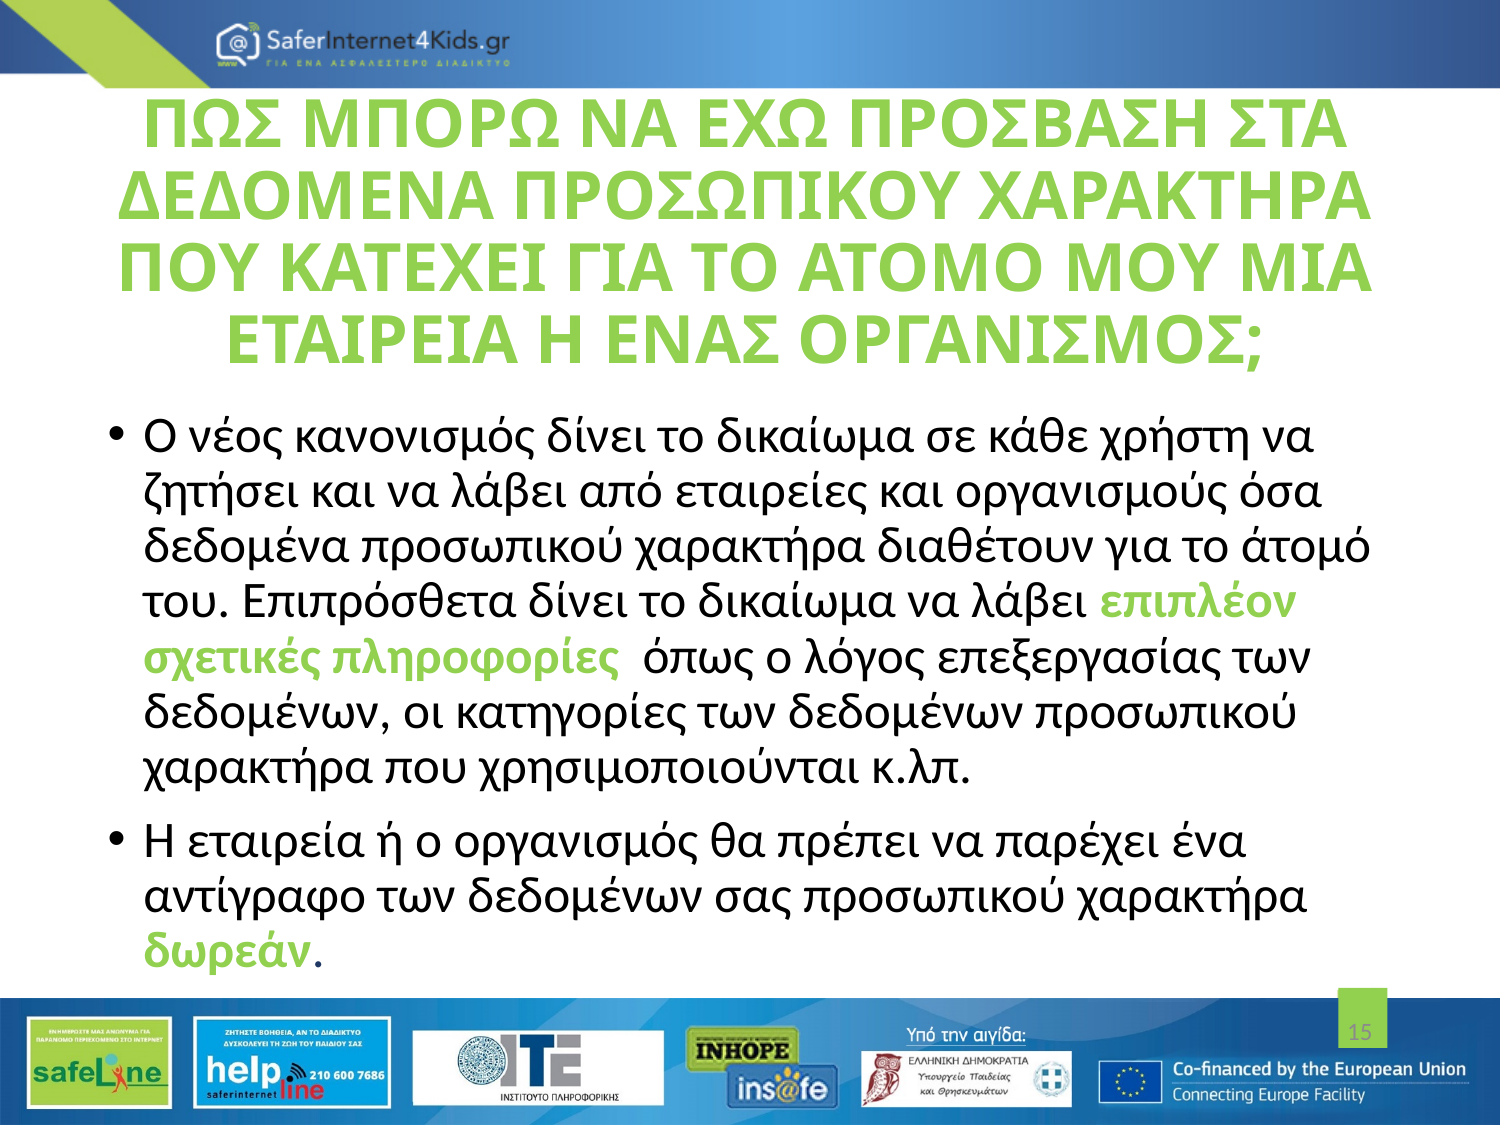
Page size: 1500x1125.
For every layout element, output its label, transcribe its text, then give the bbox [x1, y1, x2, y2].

picture [0, 0, 1500, 1125]
slide_number 15 [1050, 1000, 1388, 1061]
title ΠΩΣ ΜΠΟΡΩ ΝΑ ΕΧΩ ΠΡΟΣΒΑΣΗ ΣΤΑ ΔΕΔΟΜΕΝΑ ΠΡΟΣΩΠΙΚΟΥ ΧΑΡΑΚΤΗΡΑ ΠΟΥ ΚΑΤΕΧΕΙ ΓΙΑ ΤΟ ΑΤΟΜΟ ΜΟΥ ΜΙΑ ΕΤΑΙΡΕΙΑ Η ΕΝΑΣ ΟΡΓΑΝΙΣΜΟΣ; [92, 146, 1397, 323]
list Ο νέος κανονισμός δίνει το δικαίωμα σε κάθε χρήστη να ζητήσει και να λάβει από εταιρείες και οργανισμούς όσα δεδομένα προσωπικού χαρακτήρα διαθέτουν για το άτομό του. Επιπρόσθετα δίνει το δικαίωμα να λάβει επιπλέον σχετικές πληροφορίες όπως ο λόγος επεξεργασίας των δεδομένων, οι κατηγορίες των δεδομένων προσωπικού χαρακτήρα που χρησιμοποιούνται κ.λπ. Η εταιρεία ή ο οργανισμός θα πρέπει να παρέχει ένα αντίγραφο των δεδομένων σας προσωπικού χαρακτήρα δωρεάν. [92, 400, 1397, 1016]
